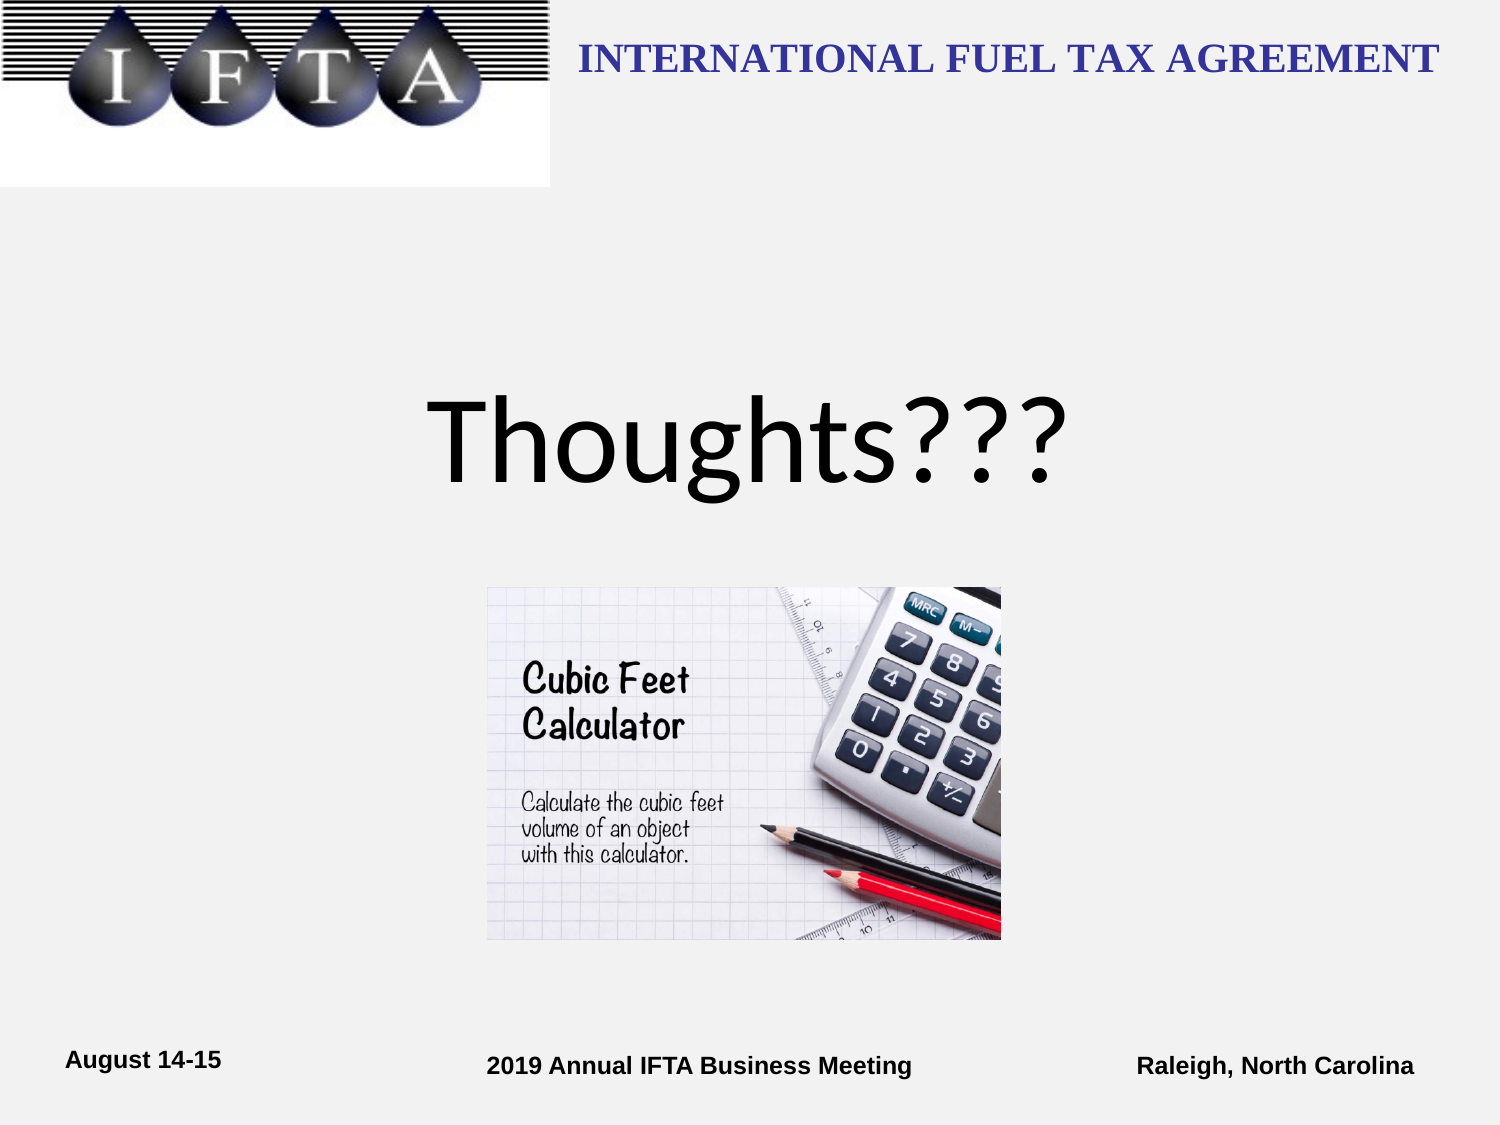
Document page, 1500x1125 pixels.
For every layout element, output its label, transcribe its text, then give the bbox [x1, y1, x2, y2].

title Thoughts??? [75, 350, 1425, 538]
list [487, 587, 1001, 940]
picture [0, 0, 550, 187]
